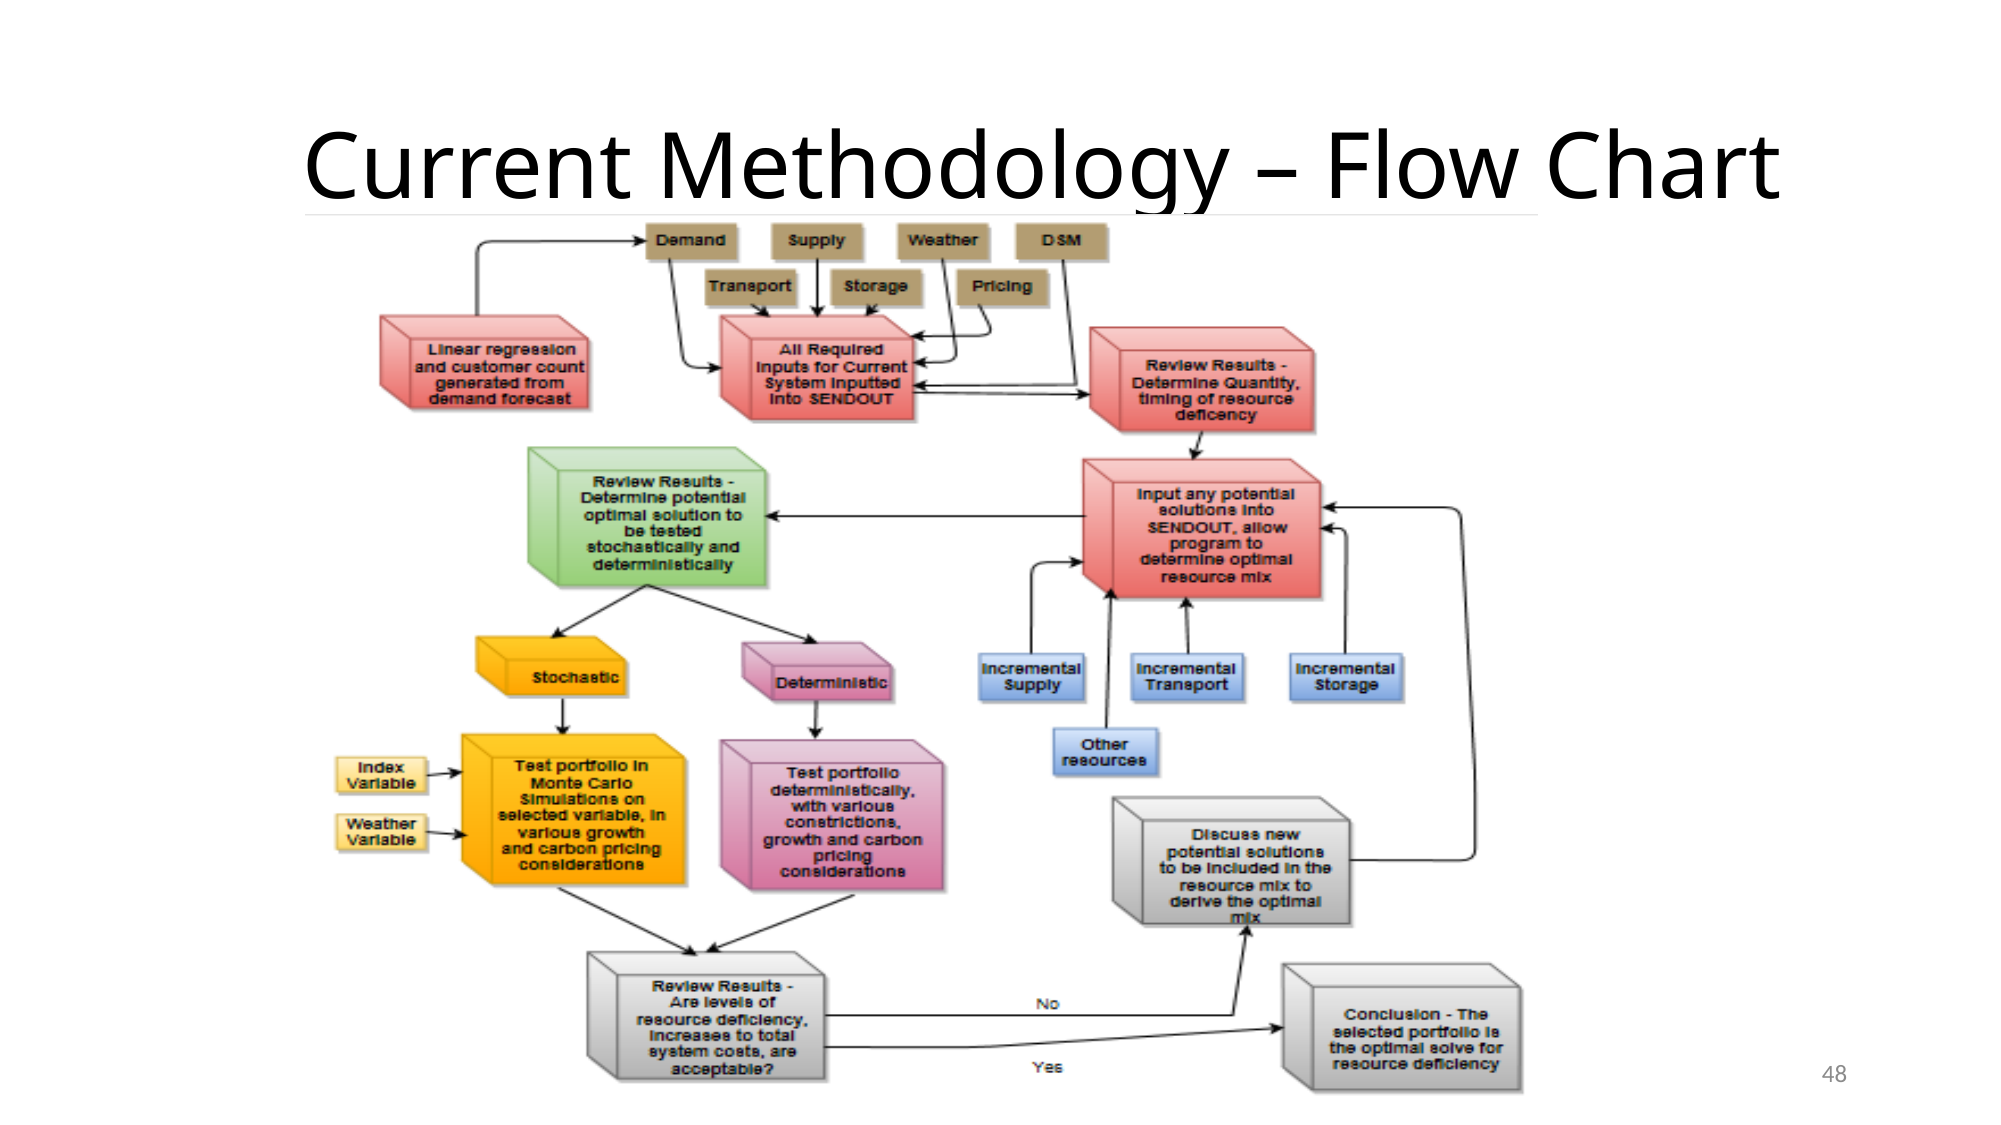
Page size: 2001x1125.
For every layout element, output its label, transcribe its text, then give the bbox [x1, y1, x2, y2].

slide_number 48 [1538, 1042, 1863, 1103]
title Current Methodology – Flow Chart [137, 59, 1863, 278]
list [305, 214, 1538, 1103]
